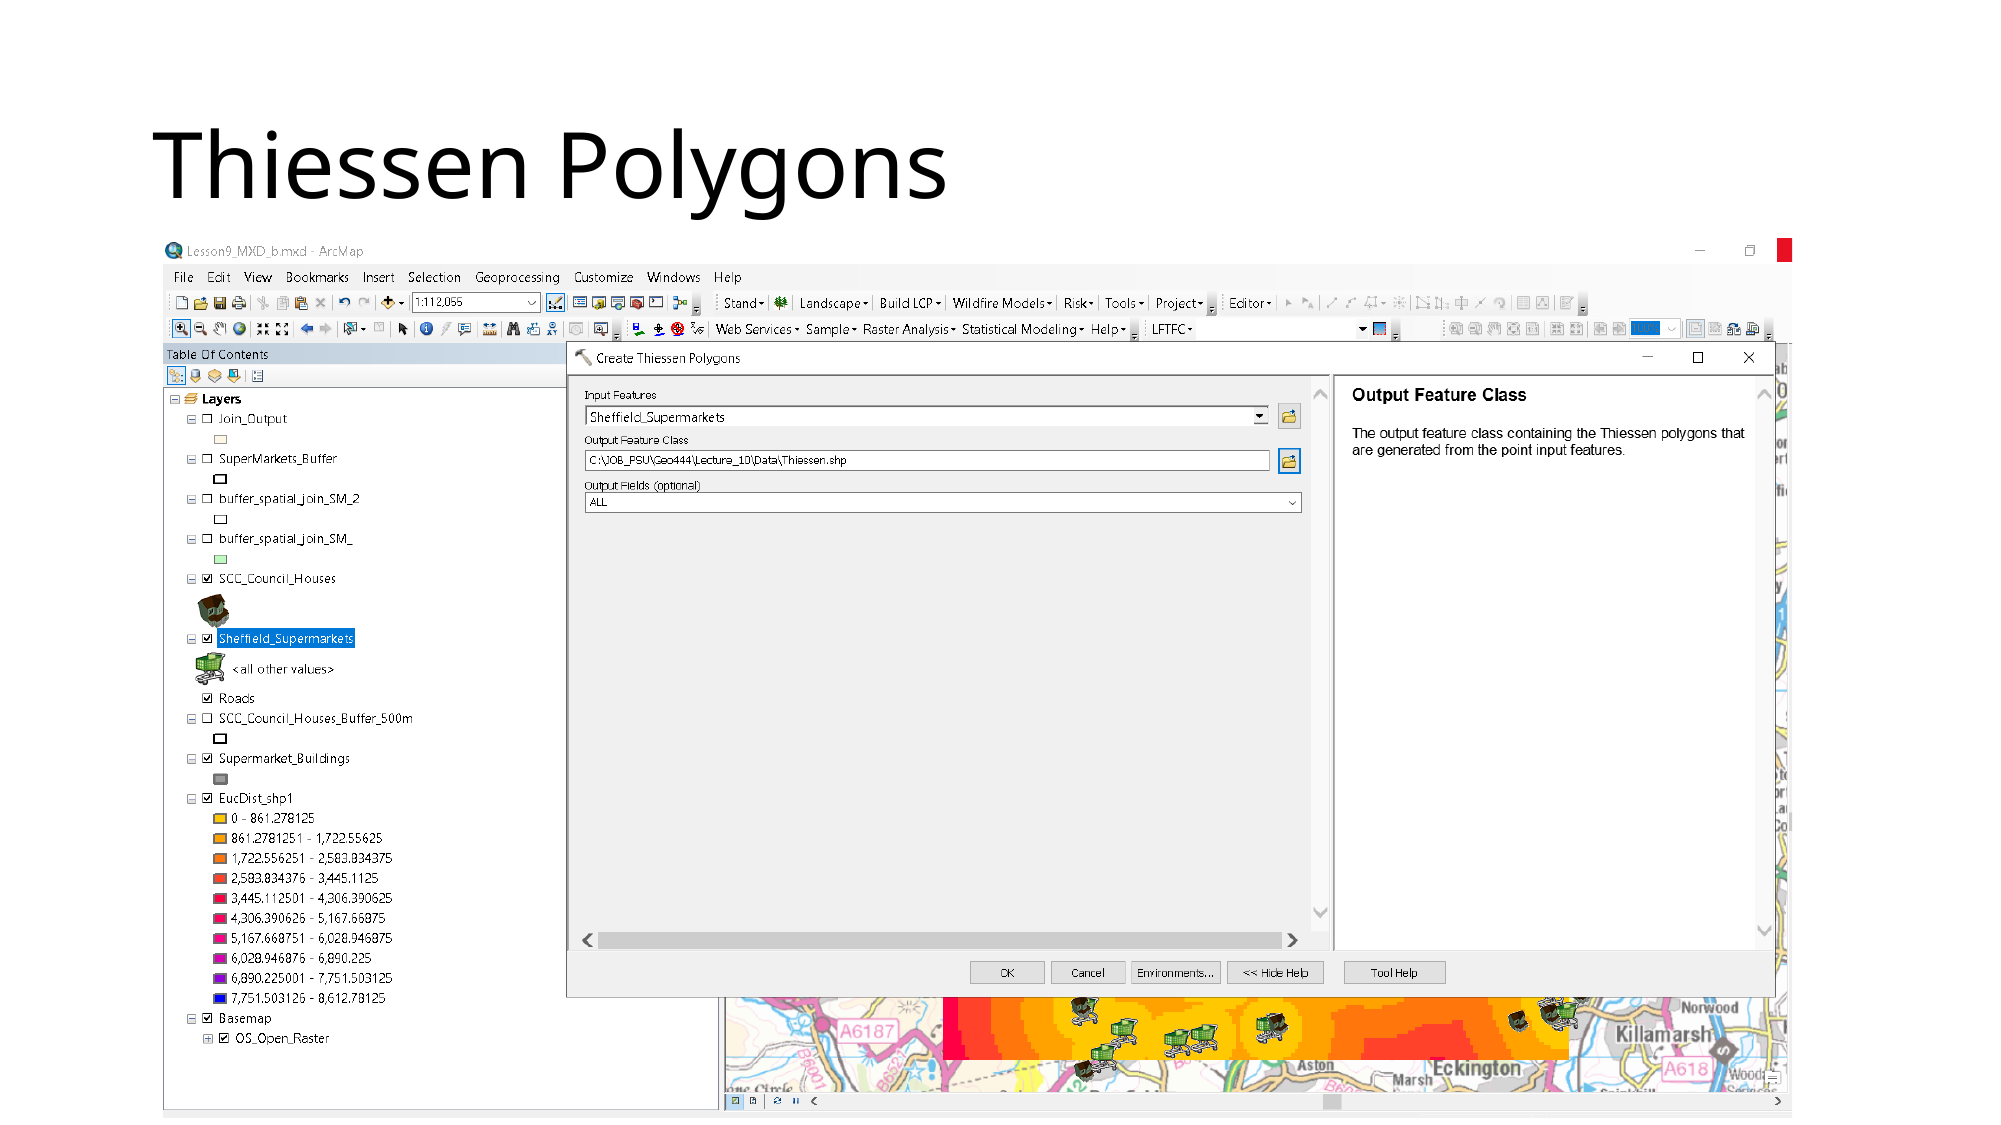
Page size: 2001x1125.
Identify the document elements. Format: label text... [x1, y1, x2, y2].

title Thiessen Polygons [137, 59, 1863, 278]
picture [163, 238, 1793, 1118]
